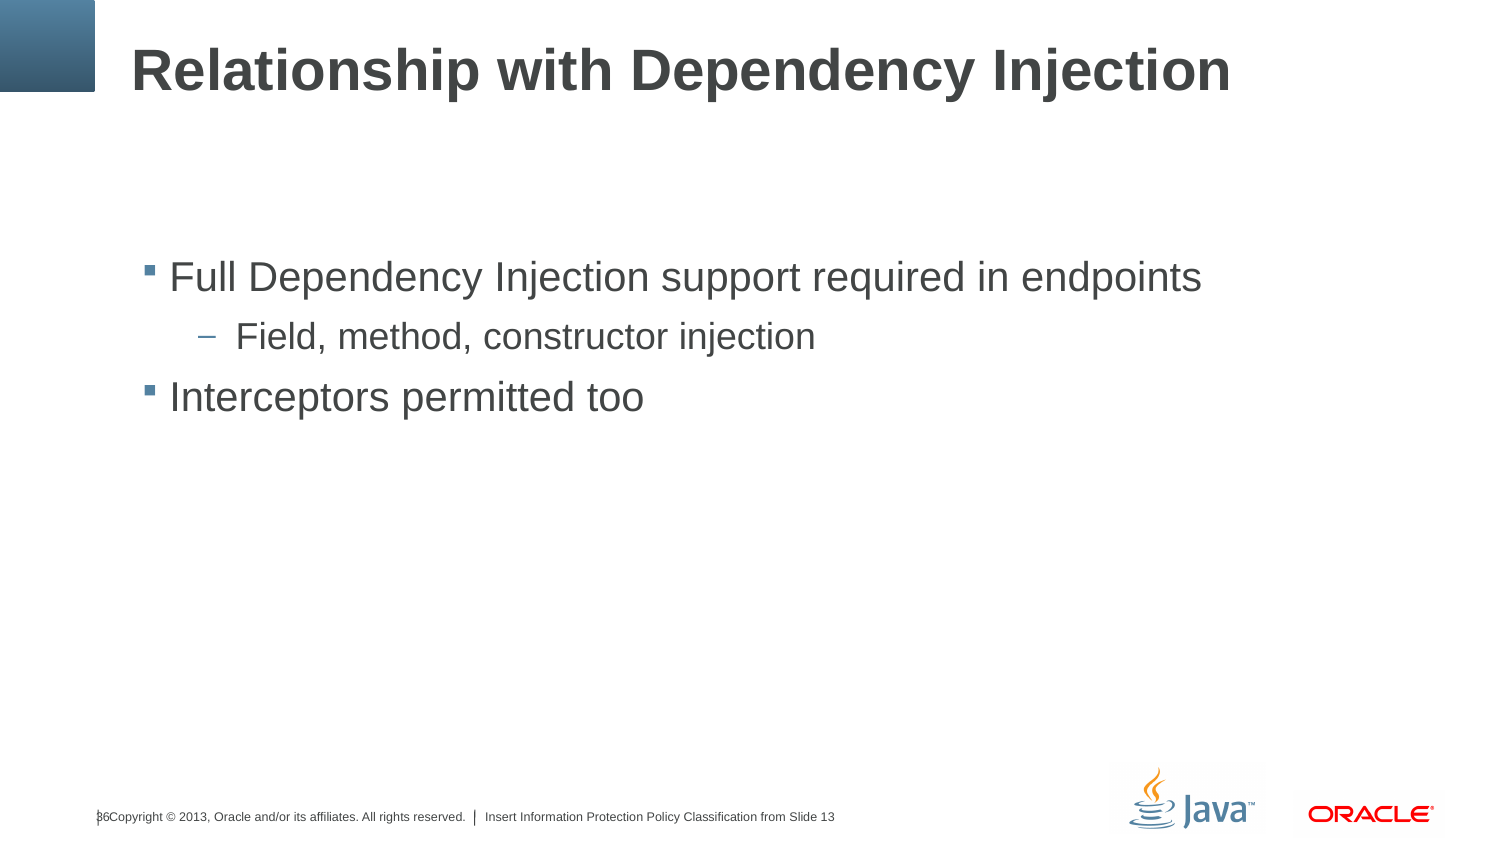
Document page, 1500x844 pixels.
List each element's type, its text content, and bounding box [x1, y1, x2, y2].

list Full Dependency Injection support required in endpoints Field, method, constructor injection Interceptors permitted too [131, 249, 1482, 753]
picture [1293, 790, 1445, 838]
picture [1109, 762, 1266, 834]
title Relationship with Dependency Injection [131, 40, 1482, 107]
